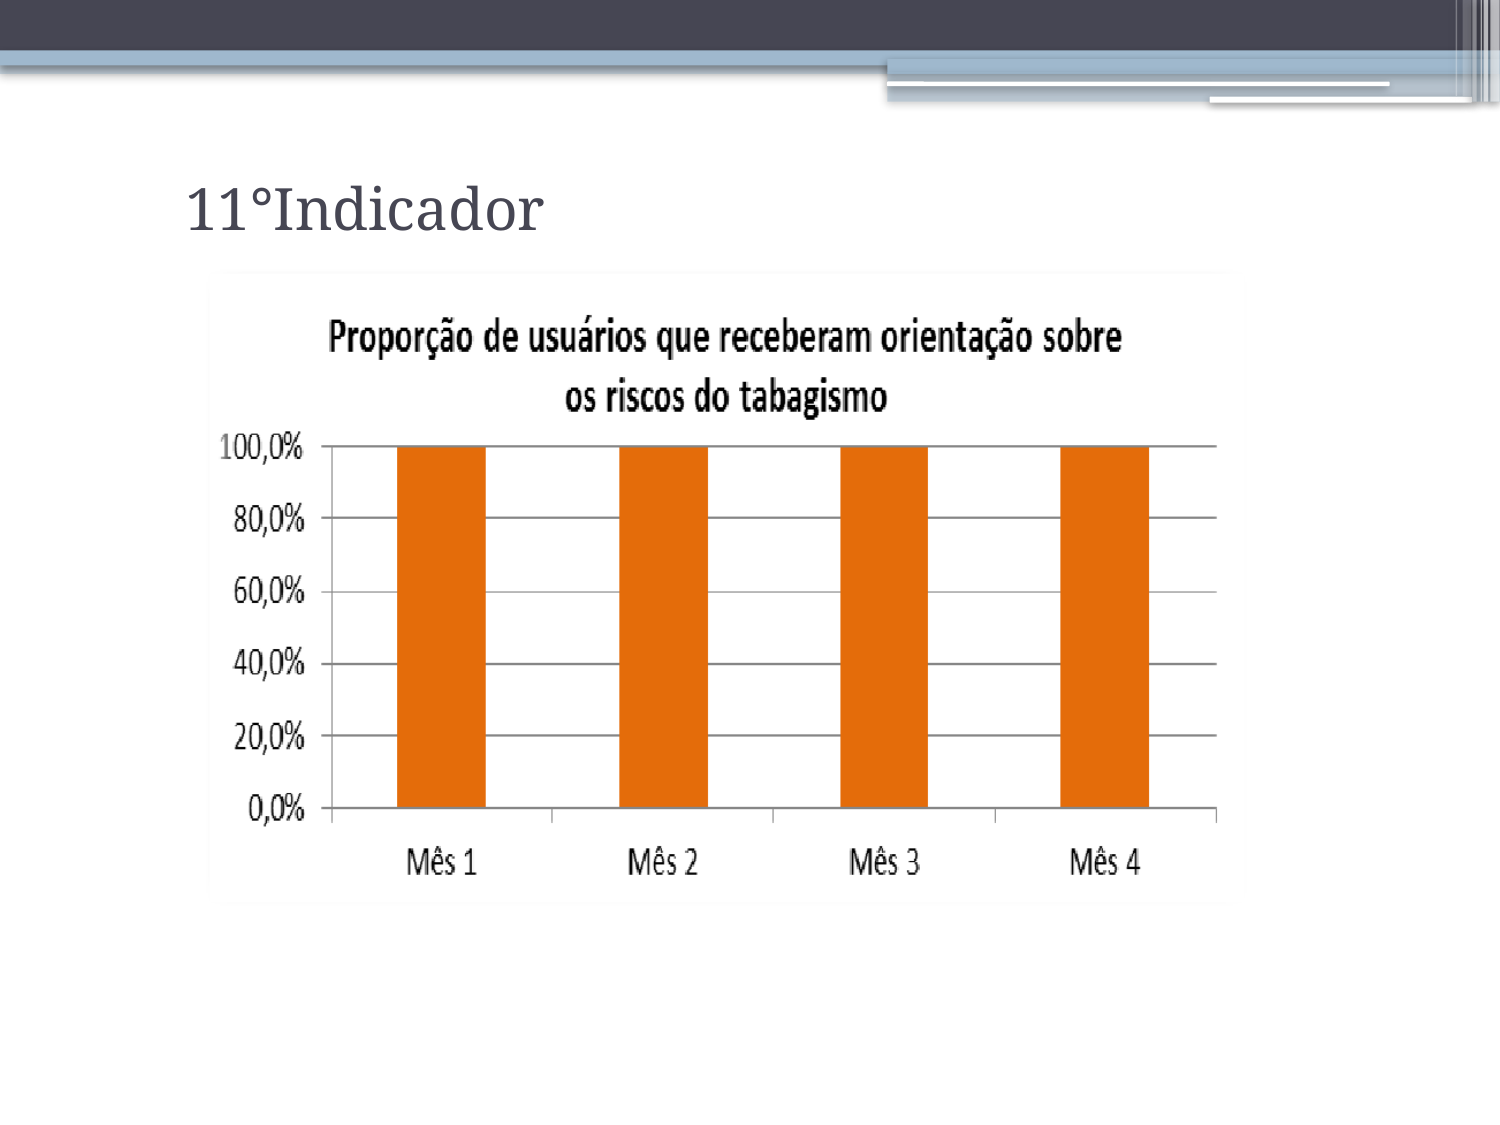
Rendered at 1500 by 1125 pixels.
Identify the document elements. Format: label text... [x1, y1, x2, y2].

text_box 11°Indicador [96, 101, 1447, 277]
picture [206, 269, 1247, 906]
